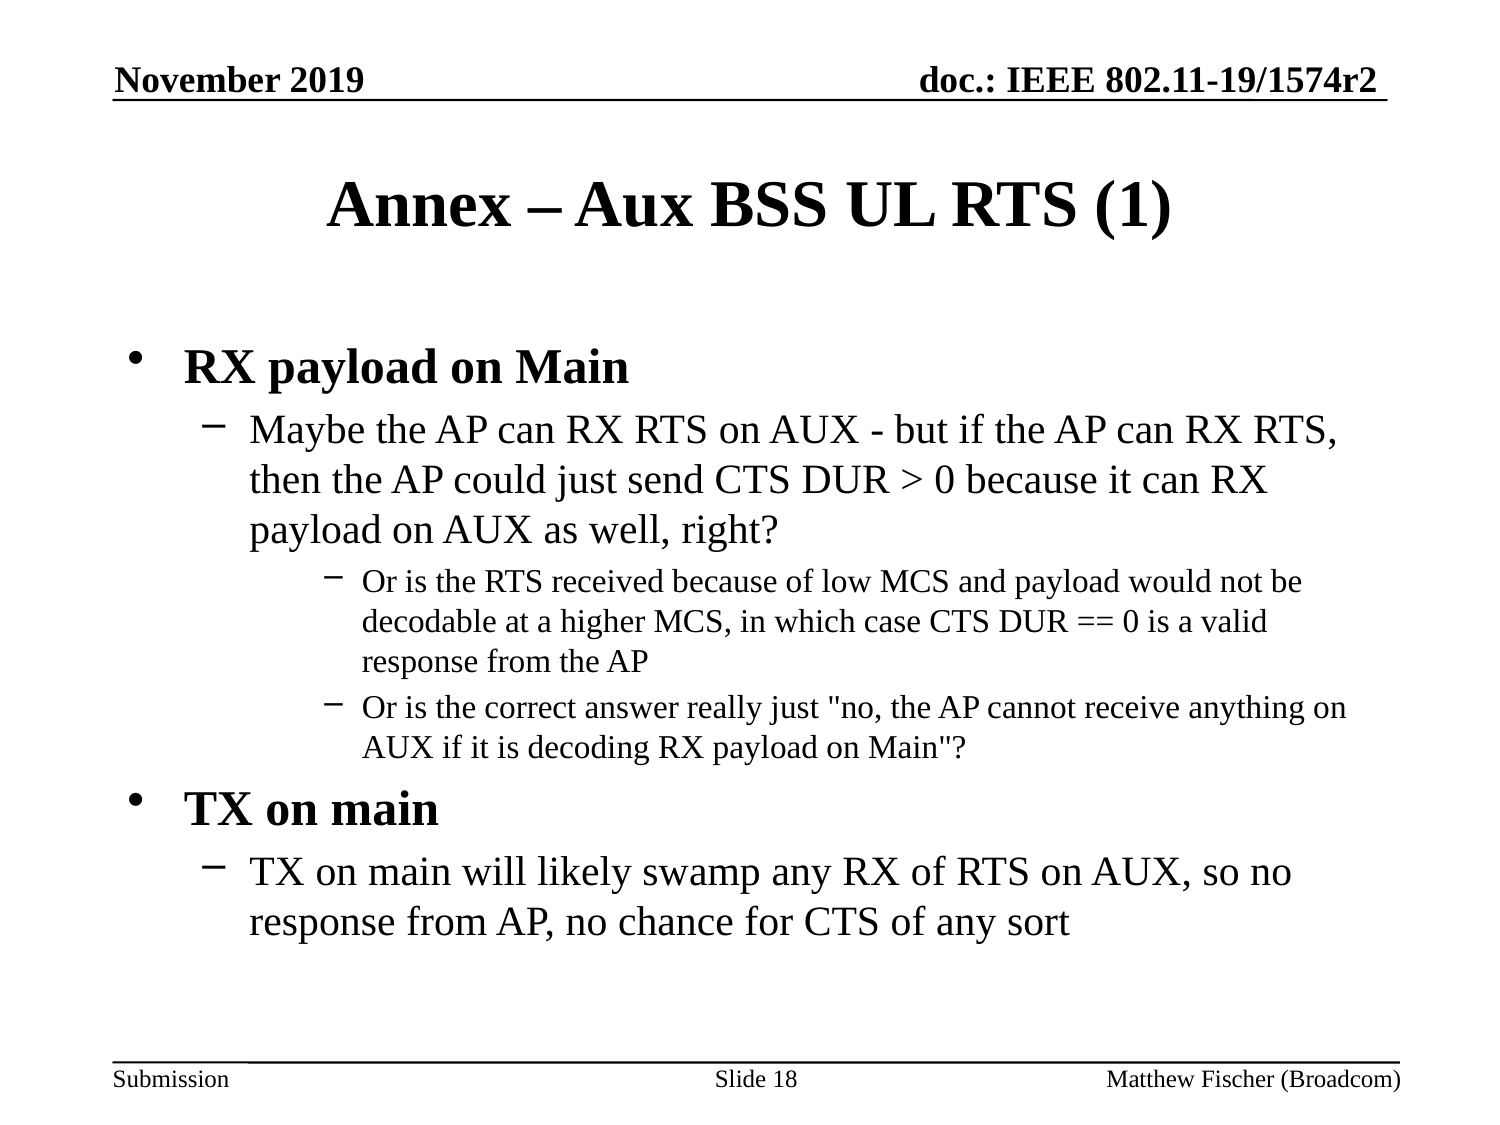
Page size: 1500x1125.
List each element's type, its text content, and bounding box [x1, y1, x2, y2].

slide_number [114, 54, 374, 101]
slide_number Slide 18 [712, 1061, 800, 1093]
list RX payload on Main Maybe the AP can RX RTS on AUX - but if the AP can RX RTS, then the AP could just send CTS DUR > 0 because it can RX payload on AUX as well, right? Or is the RTS received because of low MCS and payload would not be decodable at a higher MCS, in which case CTS DUR == 0 is a valid response from the AP Or is the correct answer really just "no, the AP cannot receive anything on AUX if it is decoding RX payload on Main"? TX on main TX on main will likely swamp any RX of RTS on AUX, so no response from AP, no chance for CTS of any sort [112, 326, 1388, 1002]
title Annex – Aux BSS UL RTS (1) [112, 112, 1388, 288]
footer Matthew Fischer (Broadcom) [1102, 1061, 1402, 1093]
